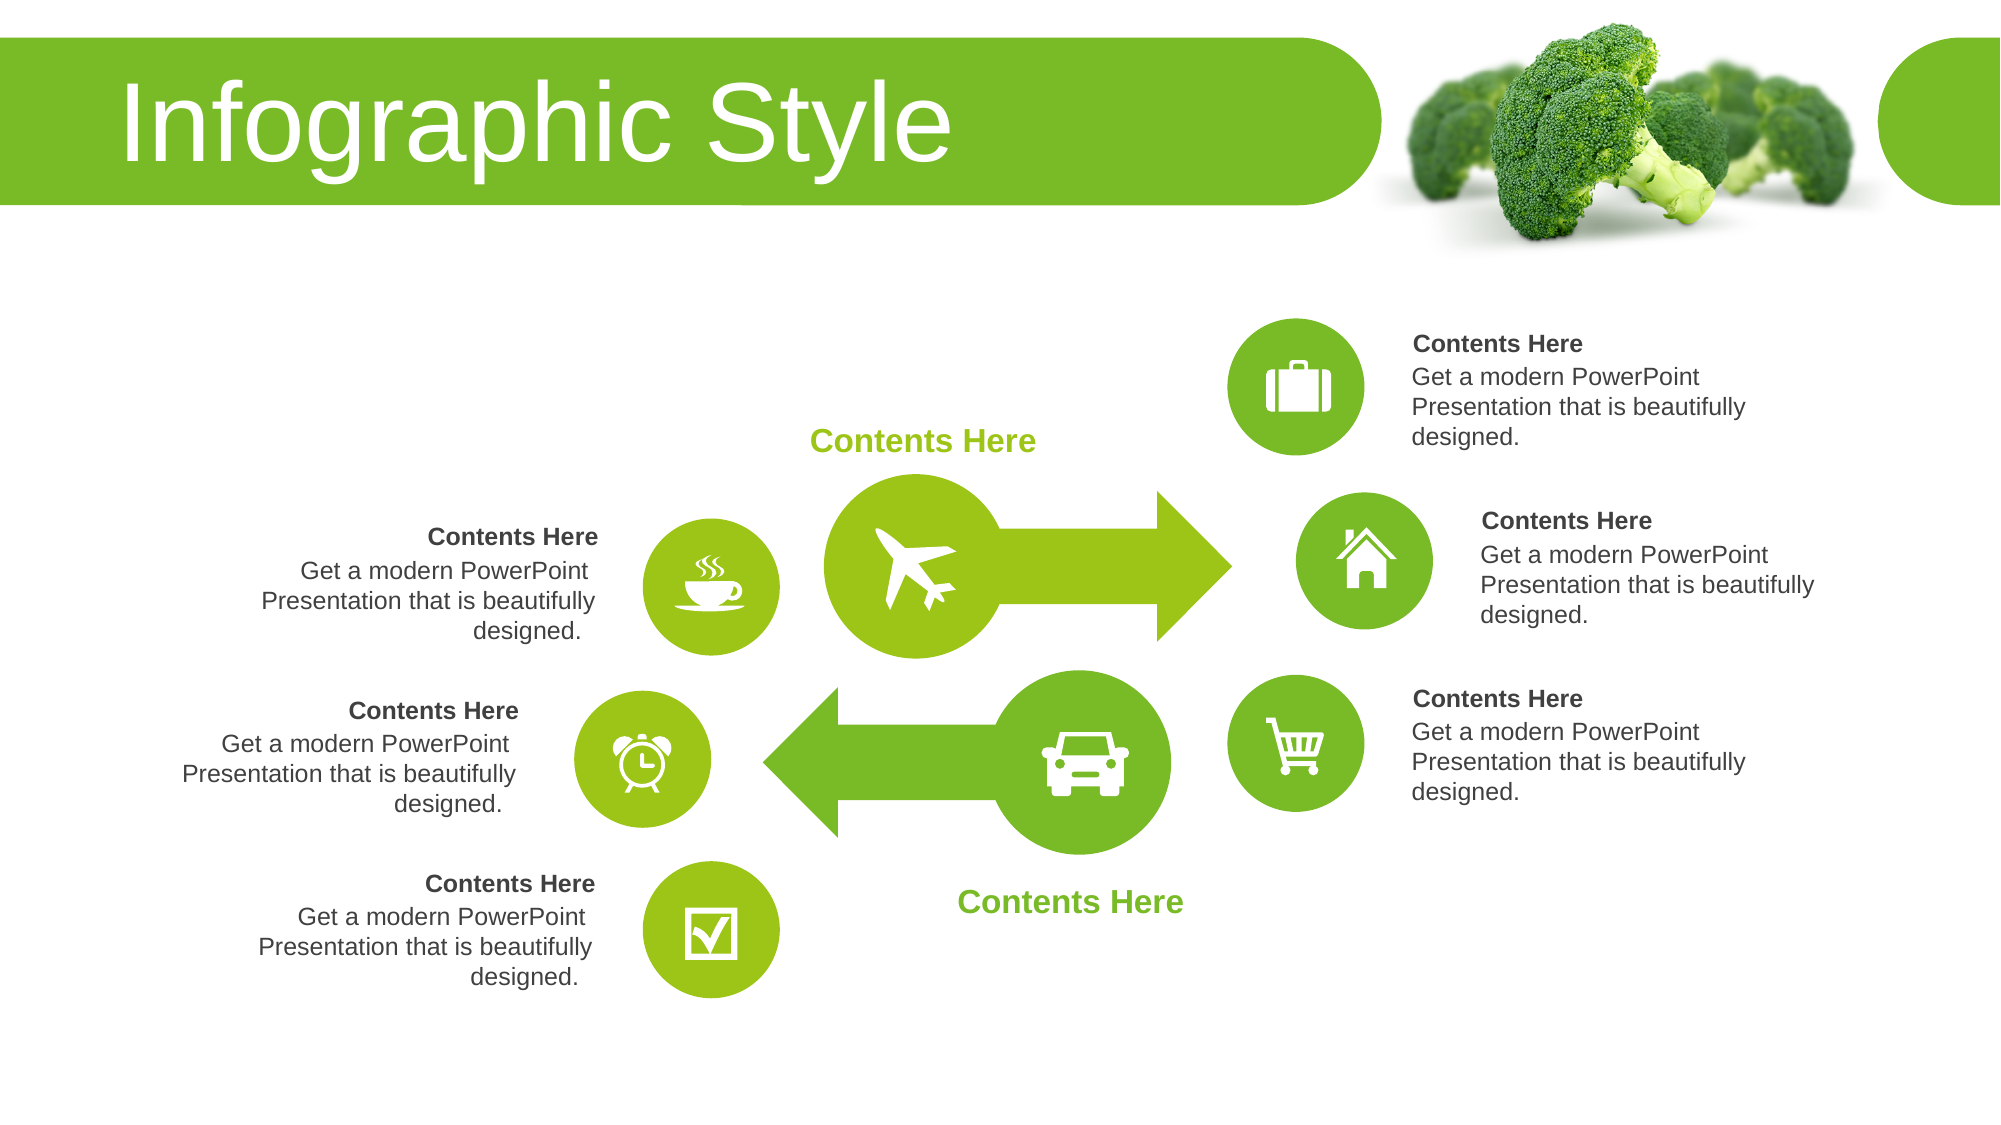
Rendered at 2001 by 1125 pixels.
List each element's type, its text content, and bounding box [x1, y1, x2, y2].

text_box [143, 686, 535, 827]
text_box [1396, 319, 1776, 460]
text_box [1465, 497, 1845, 637]
text_box [780, 669, 1173, 856]
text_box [574, 518, 780, 999]
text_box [219, 859, 611, 1000]
picture [1365, 21, 1894, 65]
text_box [1396, 674, 1776, 815]
text_box Contents Here [789, 411, 1058, 467]
text_box Contents Here [936, 873, 1205, 928]
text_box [222, 513, 614, 653]
picture [1365, 185, 1894, 259]
list Infographic Style [102, 65, 1952, 185]
text_box [874, 527, 960, 614]
text_box [1040, 731, 1130, 798]
text_box [822, 473, 1227, 660]
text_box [1227, 318, 1433, 812]
